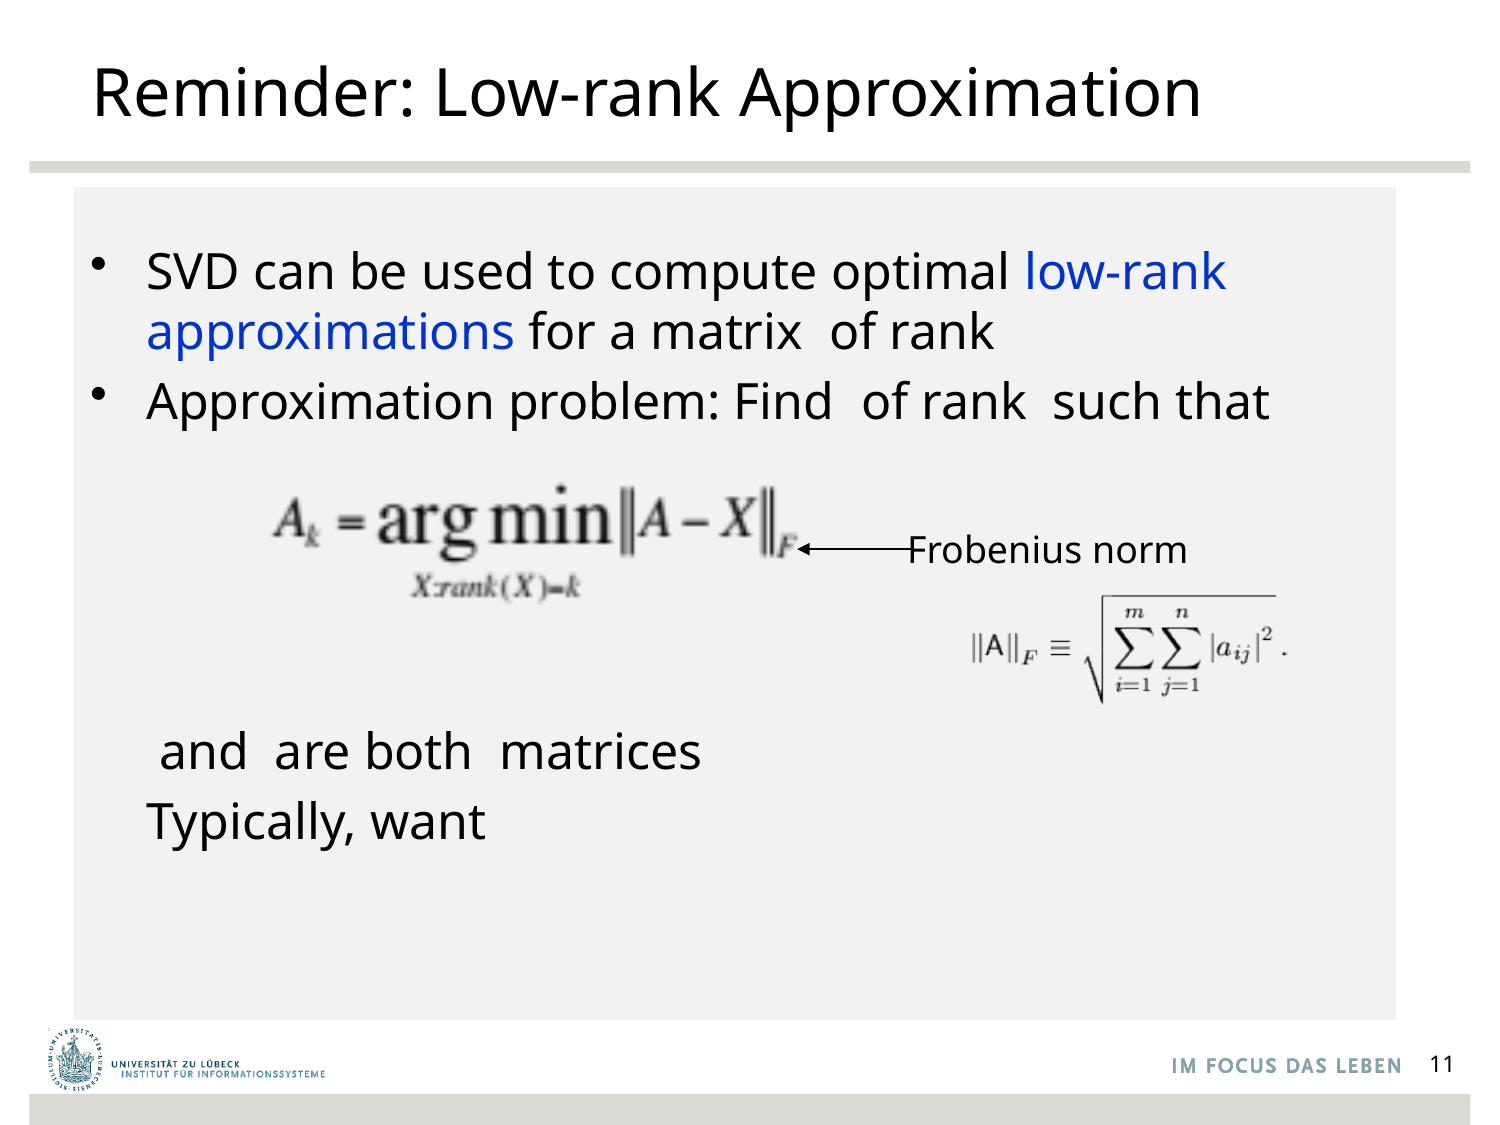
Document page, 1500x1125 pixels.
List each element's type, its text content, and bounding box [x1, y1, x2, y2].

title Reminder: Low-rank Approximation [76, 42, 1427, 126]
picture [1173, 1058, 1305, 1073]
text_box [265, 470, 1288, 707]
text_box [73, 187, 1397, 1021]
slide_number 11 [1305, 1050, 1471, 1083]
